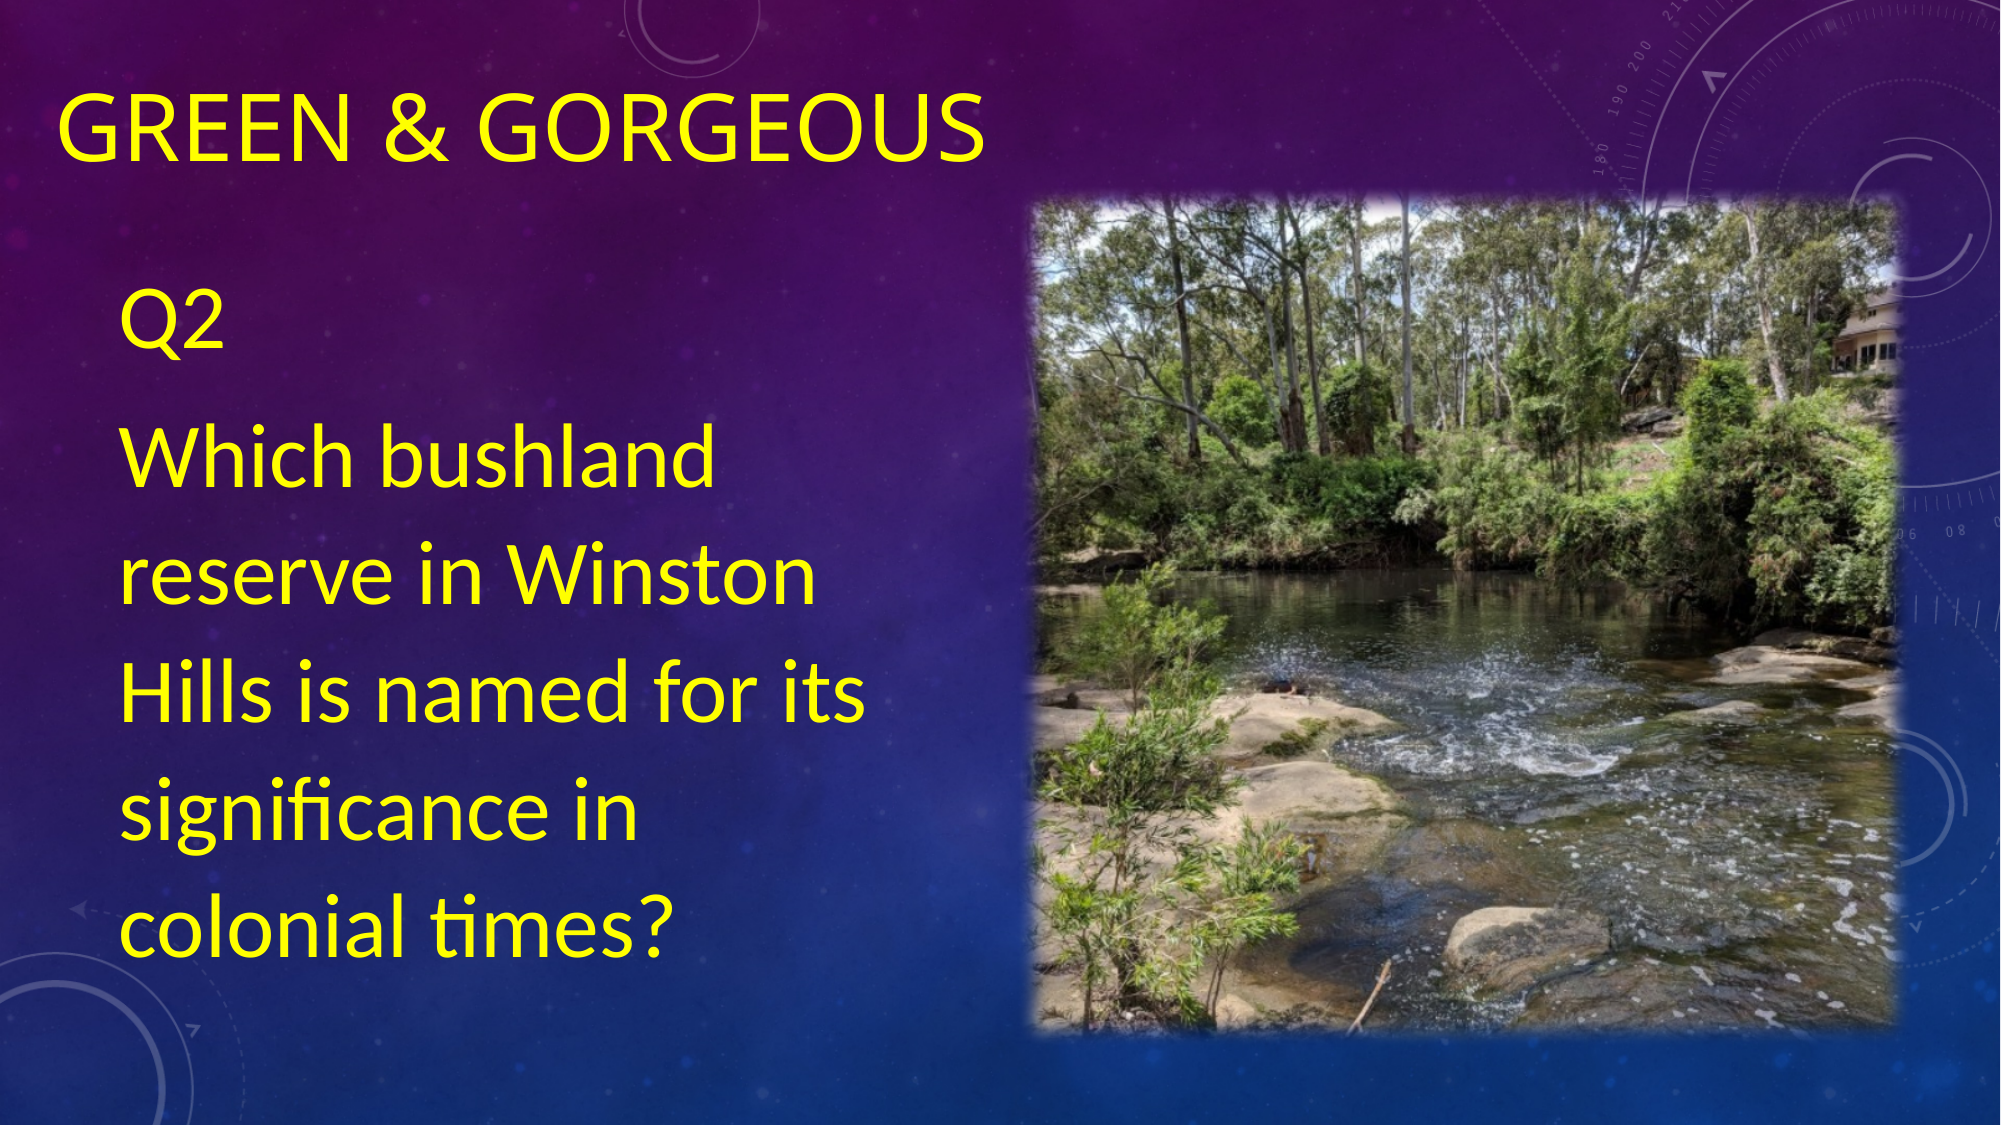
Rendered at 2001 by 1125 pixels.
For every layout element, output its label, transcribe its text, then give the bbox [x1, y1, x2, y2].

list Q2 Which bushland reserve in Winston Hills is named for its significance in colonial times? [103, 119, 961, 1114]
picture [0, 0, 2001, 1125]
title Green & gorgeous [39, 38, 1040, 277]
